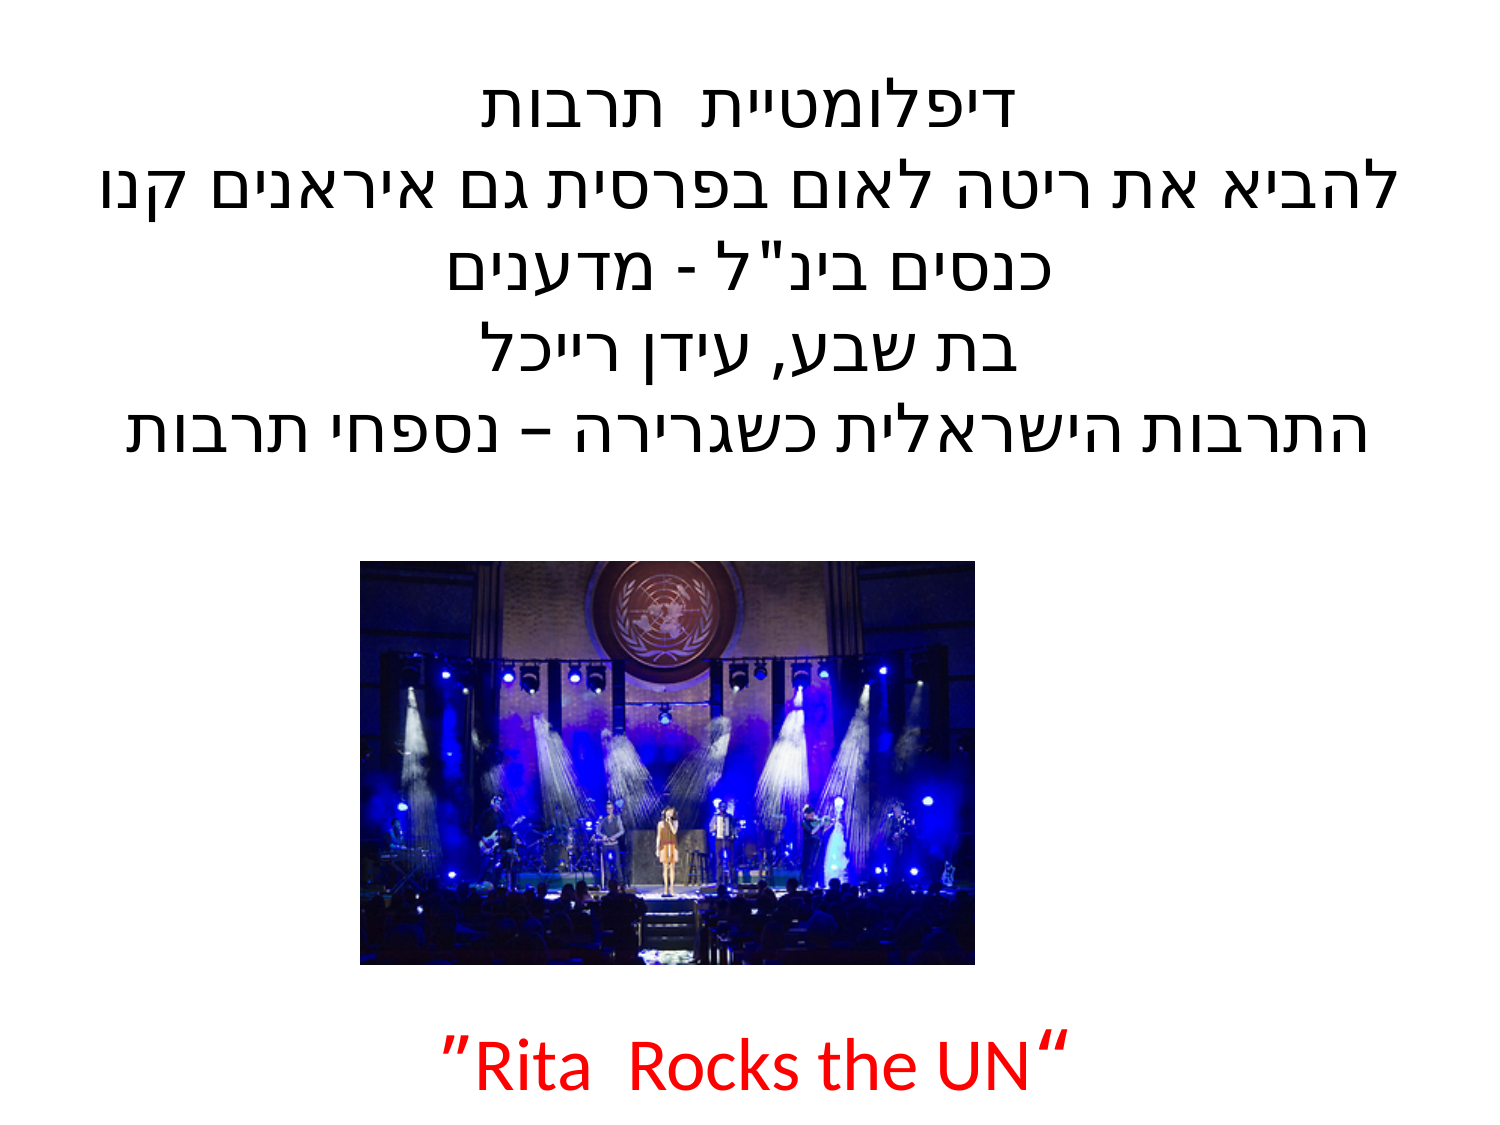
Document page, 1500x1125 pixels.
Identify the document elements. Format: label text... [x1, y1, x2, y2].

text_box “Rita Rocks the UN” [383, 999, 1128, 1115]
title דיפלומטיית תרבות להביא את ריטה לאום בפרסית גם איראנים קנו כנסים בינ"ל - מדענים בת שבע, עידן רייכל התרבות הישראלית כשגרירה – נספחי תרבות [75, 45, 1425, 563]
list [359, 561, 975, 965]
